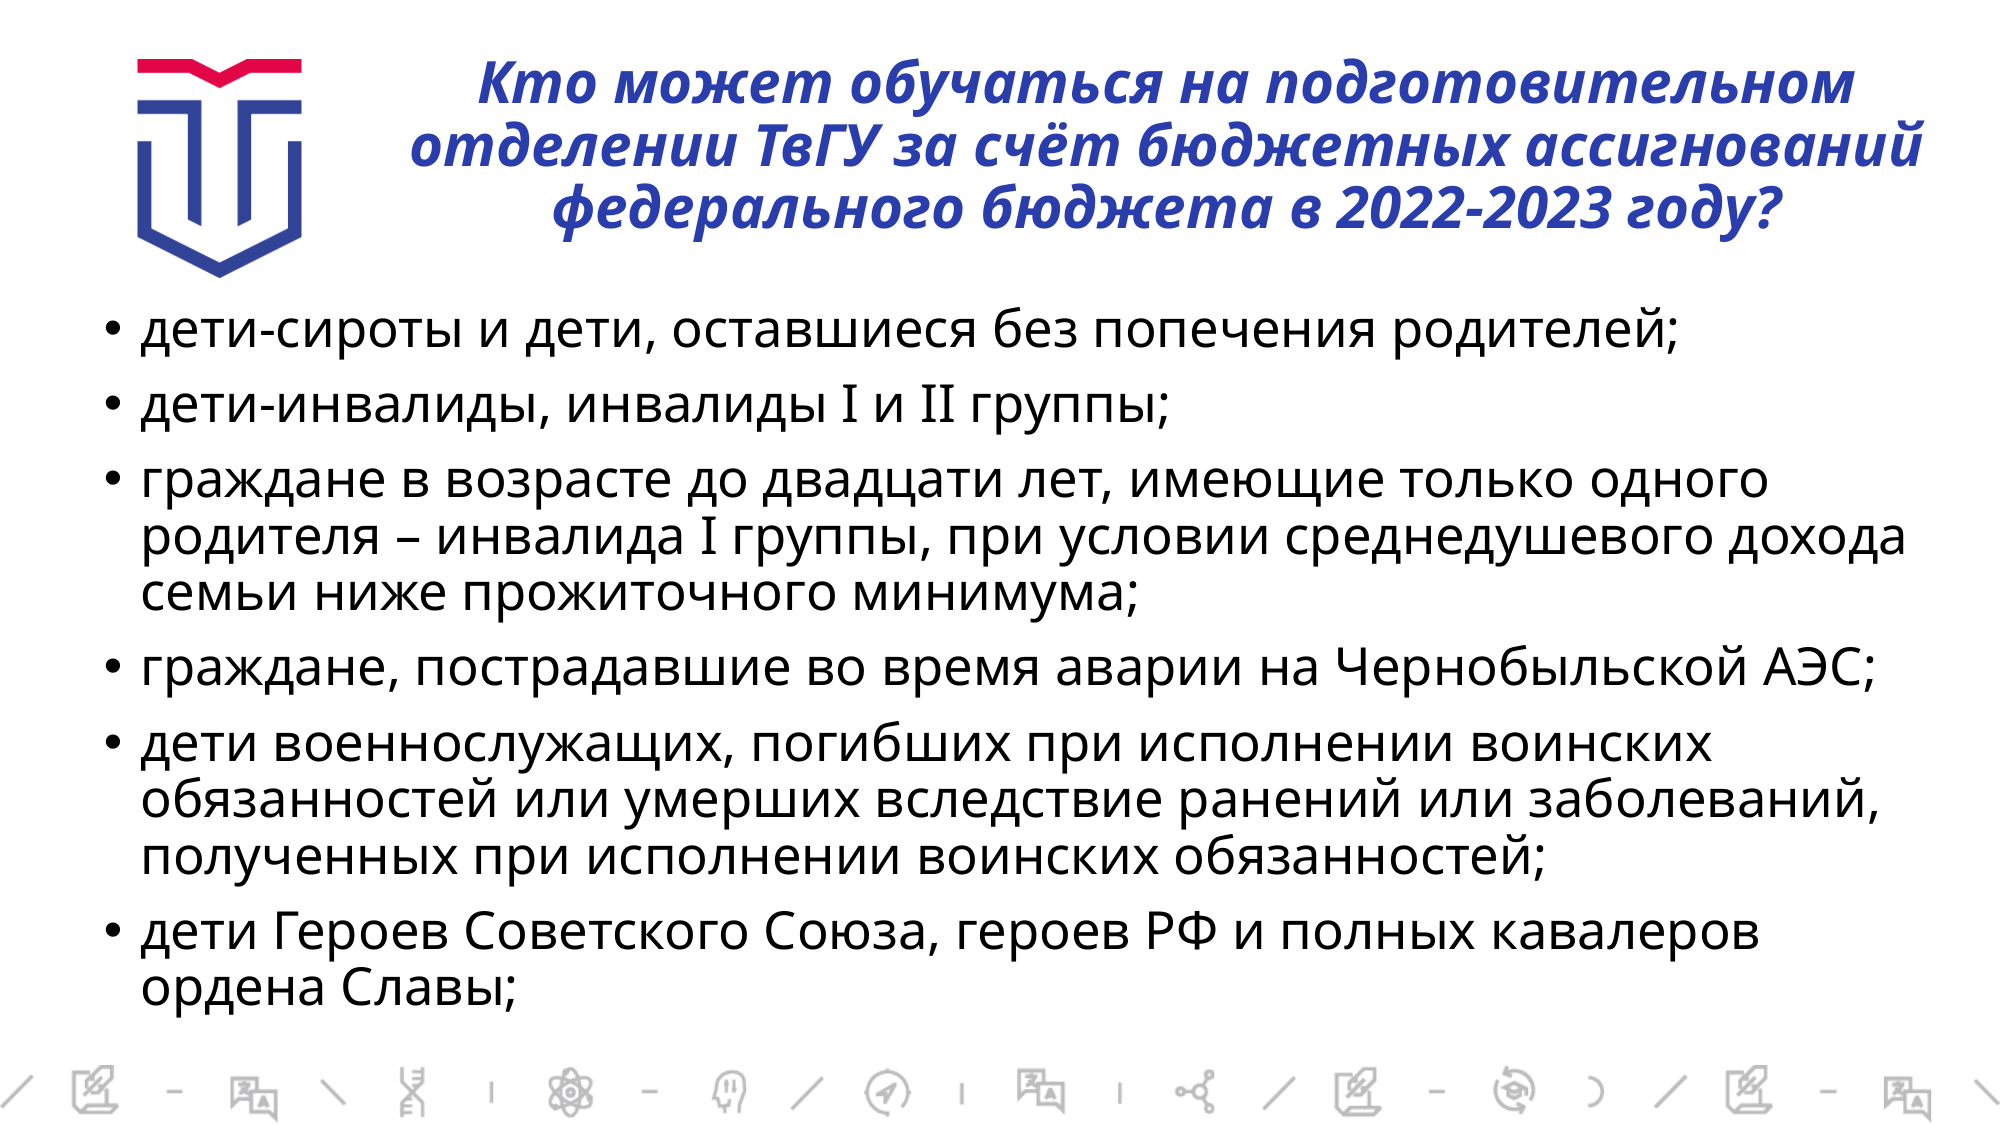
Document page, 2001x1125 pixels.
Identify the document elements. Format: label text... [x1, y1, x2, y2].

list дети-сироты и дети, оставшиеся без попечения родителей; дети-инвалиды, инвалиды I и II группы; граждане в возрасте до двадцати лет, имеющие только одного родителя – инвалида I группы, при условии среднедушевого дохода семьи ниже прожиточного минимума; граждане, пострадавшие во время аварии на Чернобыльской АЭС; дети военнослужащих, погибших при исполнении воинских обязанностей или умерших вследствие ранений или заболеваний, полученных при исполнении воинских обязанностей; дети Героев Советского Союза, героев РФ и полных кавалеров ордена Славы; [88, 294, 1975, 1037]
picture [137, 59, 302, 278]
title Кто может обучаться на подготовительном отделении ТвГУ за счёт бюджетных ассигнований федерального бюджета в 2022-2023 году? [333, 68, 2000, 226]
picture [0, 1065, 2000, 1124]
